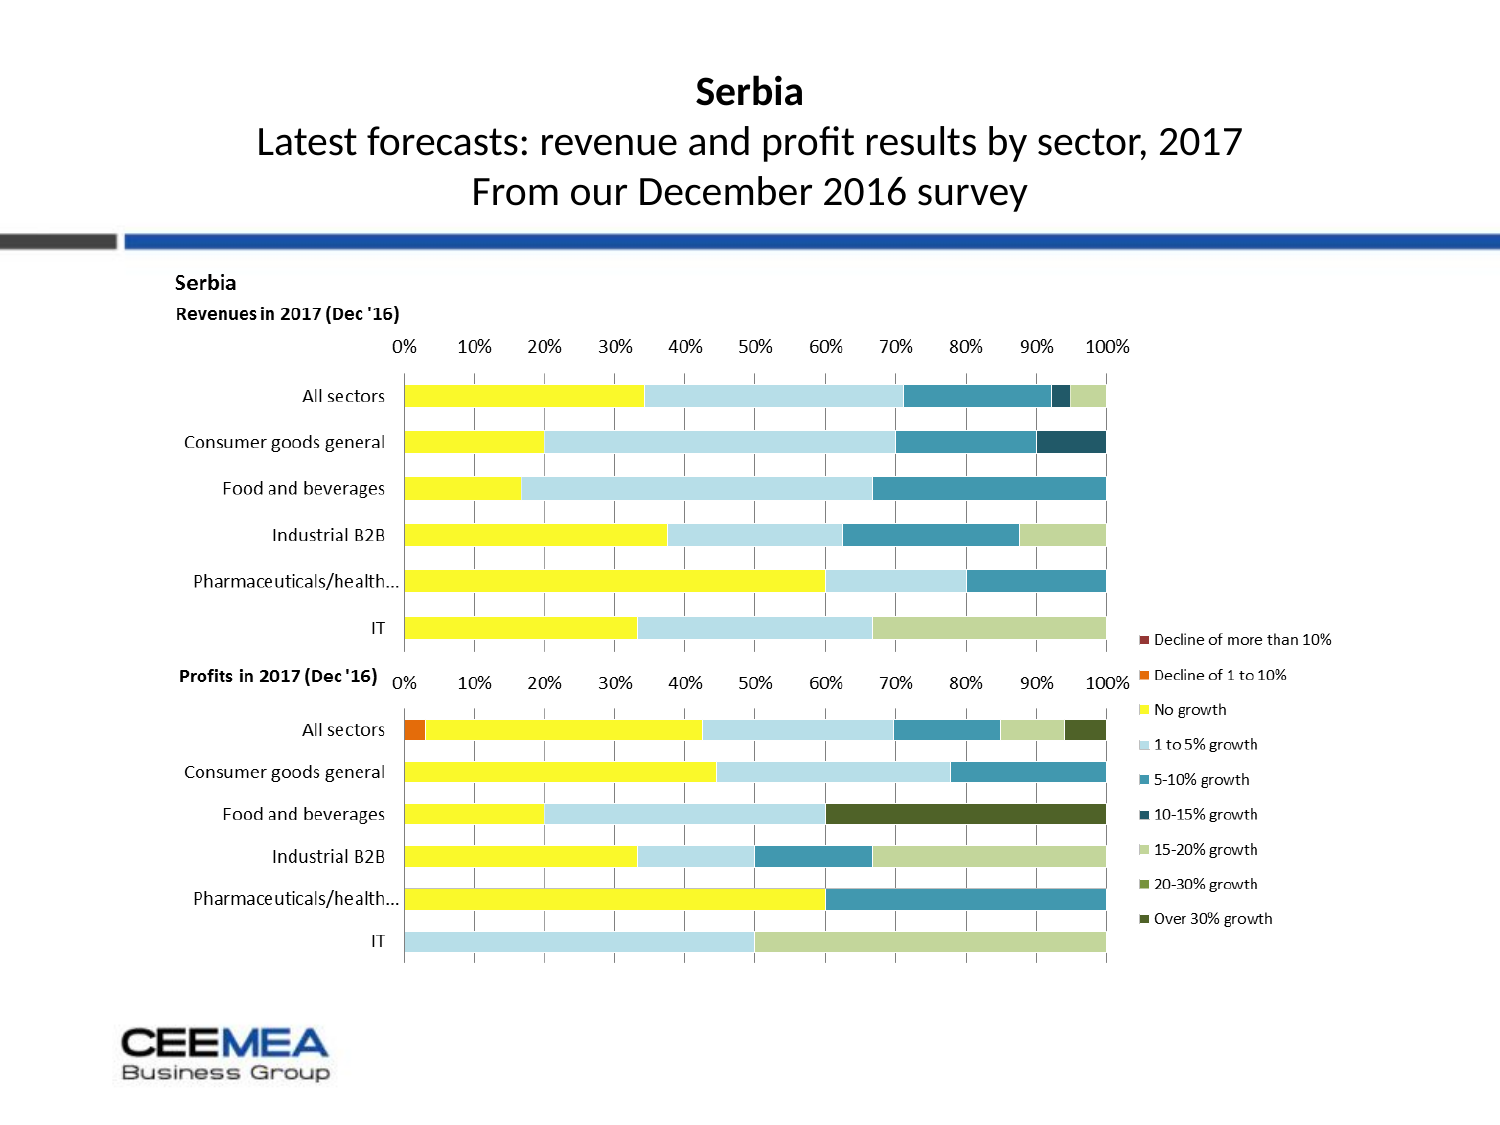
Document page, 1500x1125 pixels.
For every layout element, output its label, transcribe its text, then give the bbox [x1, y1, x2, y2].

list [154, 262, 1346, 1006]
picture [0, 0, 1500, 1125]
title Serbia Latest forecasts: revenue and profit results by sector, 2017 From our December 2016 survey [75, 45, 1425, 233]
